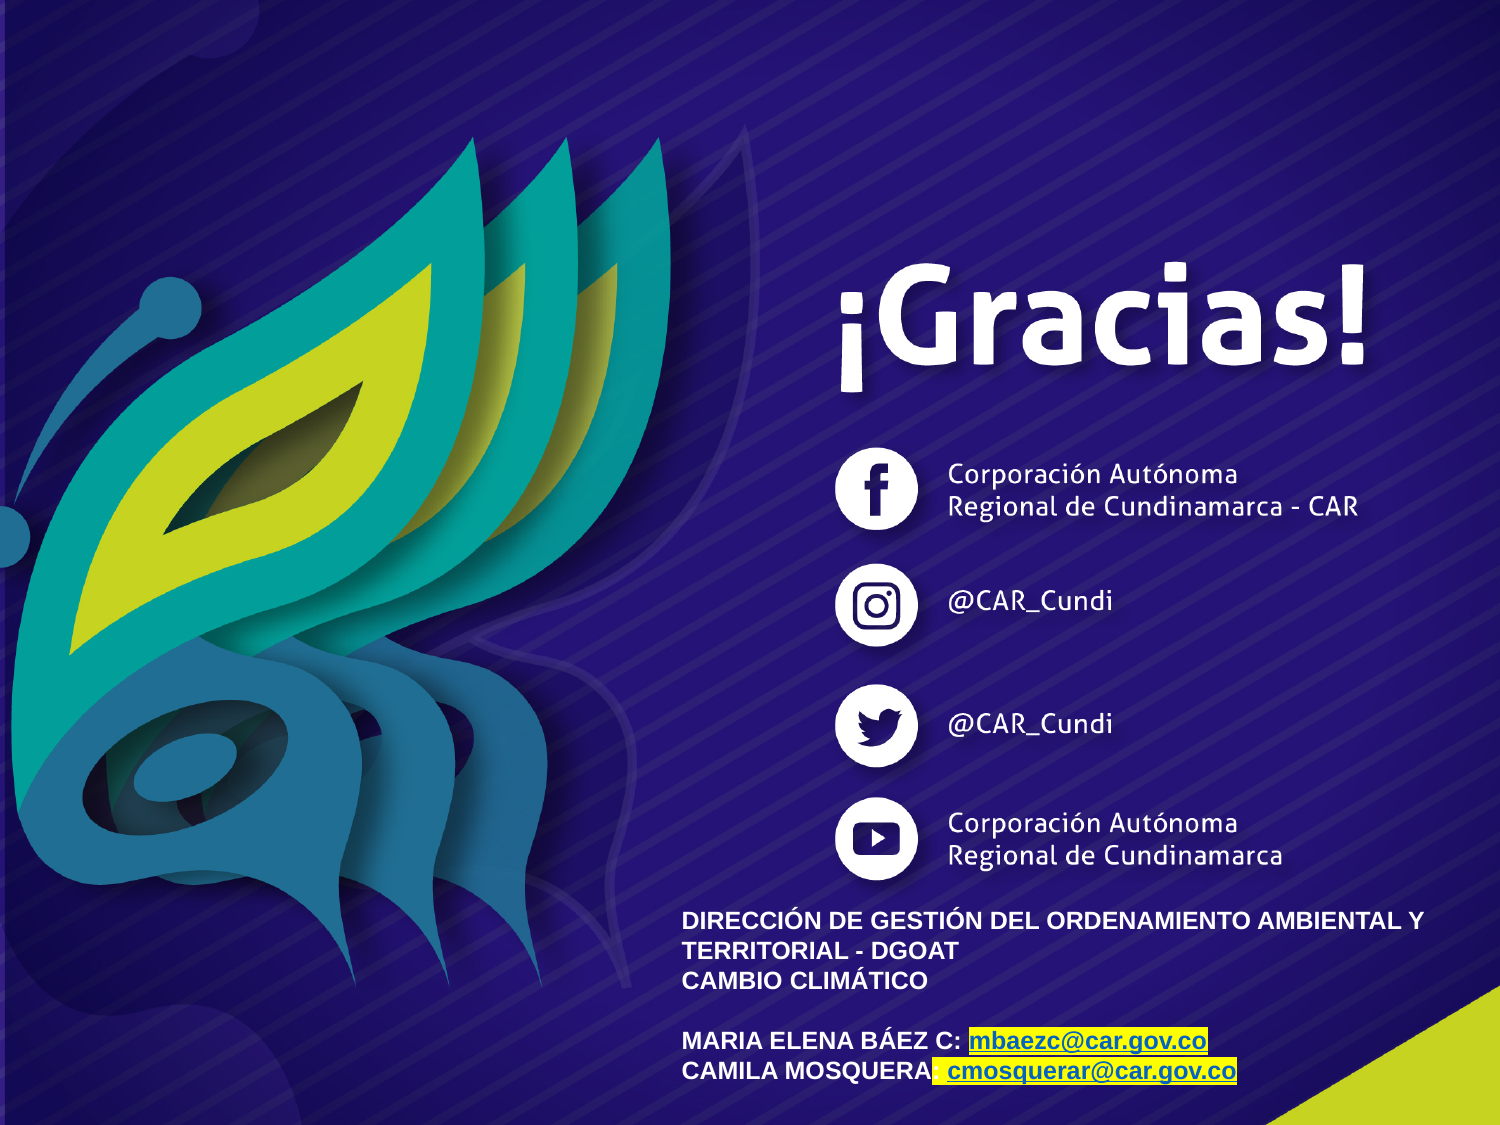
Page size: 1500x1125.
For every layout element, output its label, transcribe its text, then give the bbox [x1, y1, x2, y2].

text_box DIRECCIÓN DE GESTIÓN DEL ORDENAMIENTO AMBIENTAL Y TERRITORIAL - DGOAT CAMBIO CLIMÁTICO MARIA ELENA BÁEZ C: mbaezc@car.gov.co CAMILA MOSQUERA: cmosquerar@car.gov.co [666, 867, 1500, 1122]
picture [0, 0, 1500, 1125]
